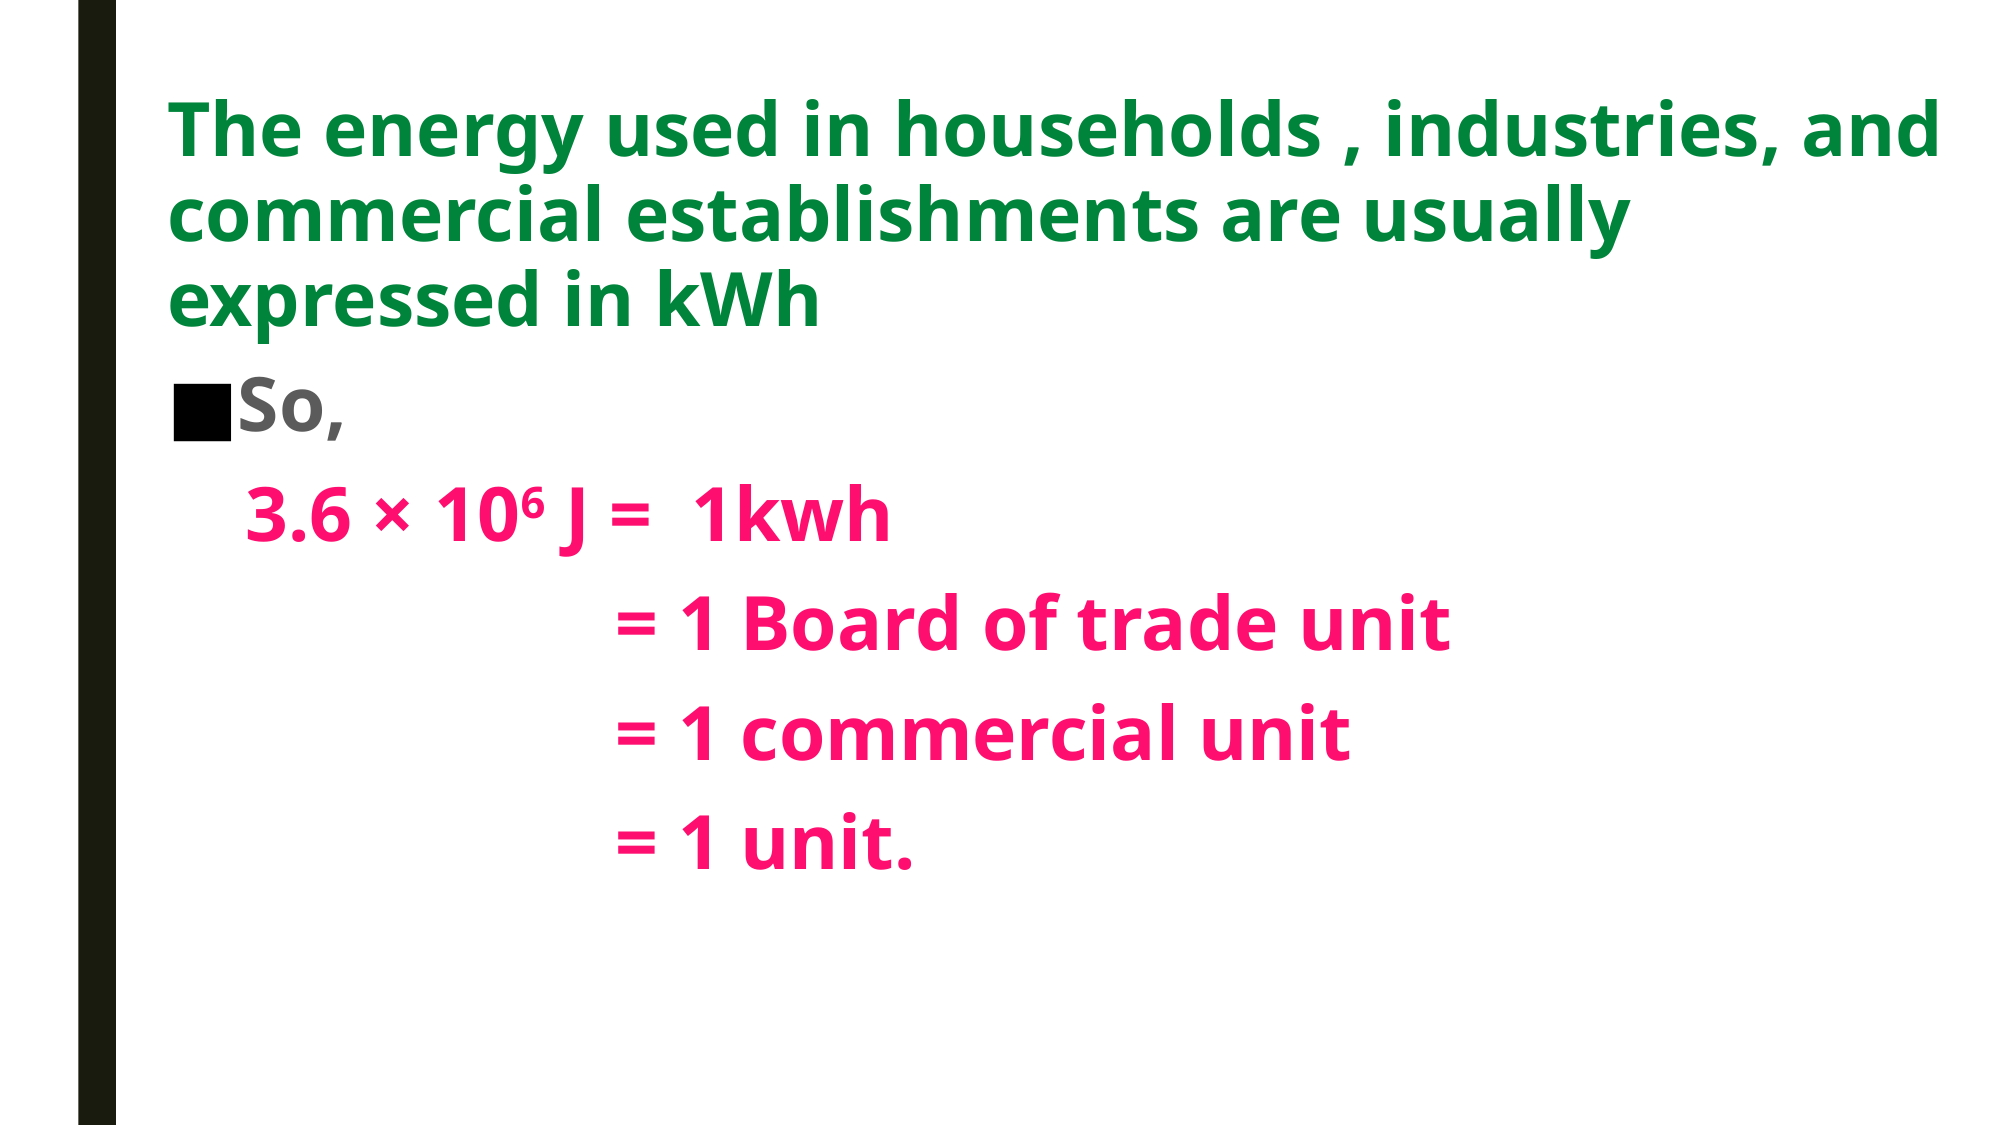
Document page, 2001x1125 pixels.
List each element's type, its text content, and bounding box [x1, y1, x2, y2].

list The energy used in households , industries, and commercial establishments are usually expressed in kWh So, 3.6 × 106 J = 1kwh = 1 Board of trade unit = 1 commercial unit = 1 unit. [152, 81, 2000, 1053]
